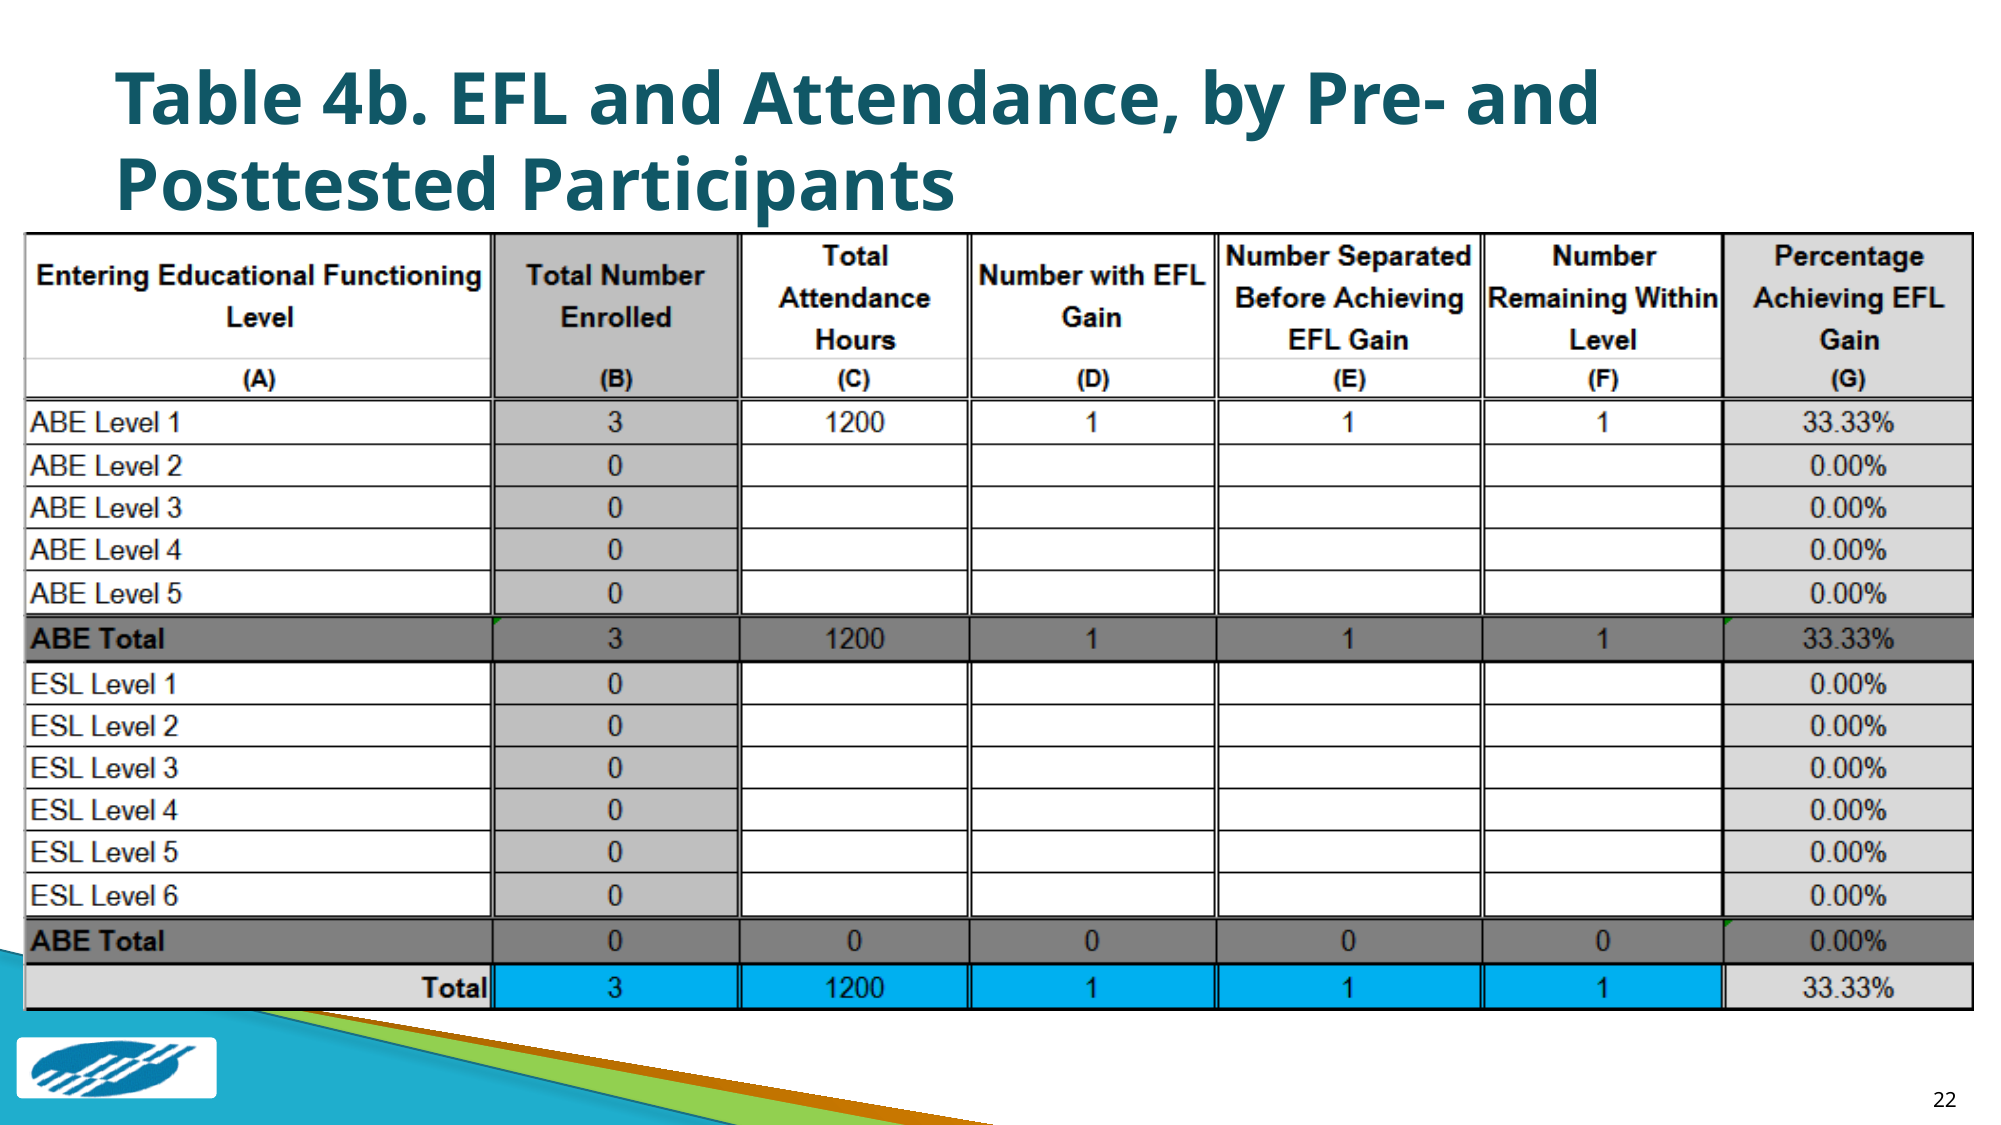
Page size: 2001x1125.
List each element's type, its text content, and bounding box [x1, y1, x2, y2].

picture [16, 1037, 217, 1099]
slide_number 22 [1916, 1077, 1986, 1113]
title Table 4b. EFL and Attendance, by Pre- and Posttested Participants [99, 45, 1900, 232]
picture [23, 232, 1975, 1011]
